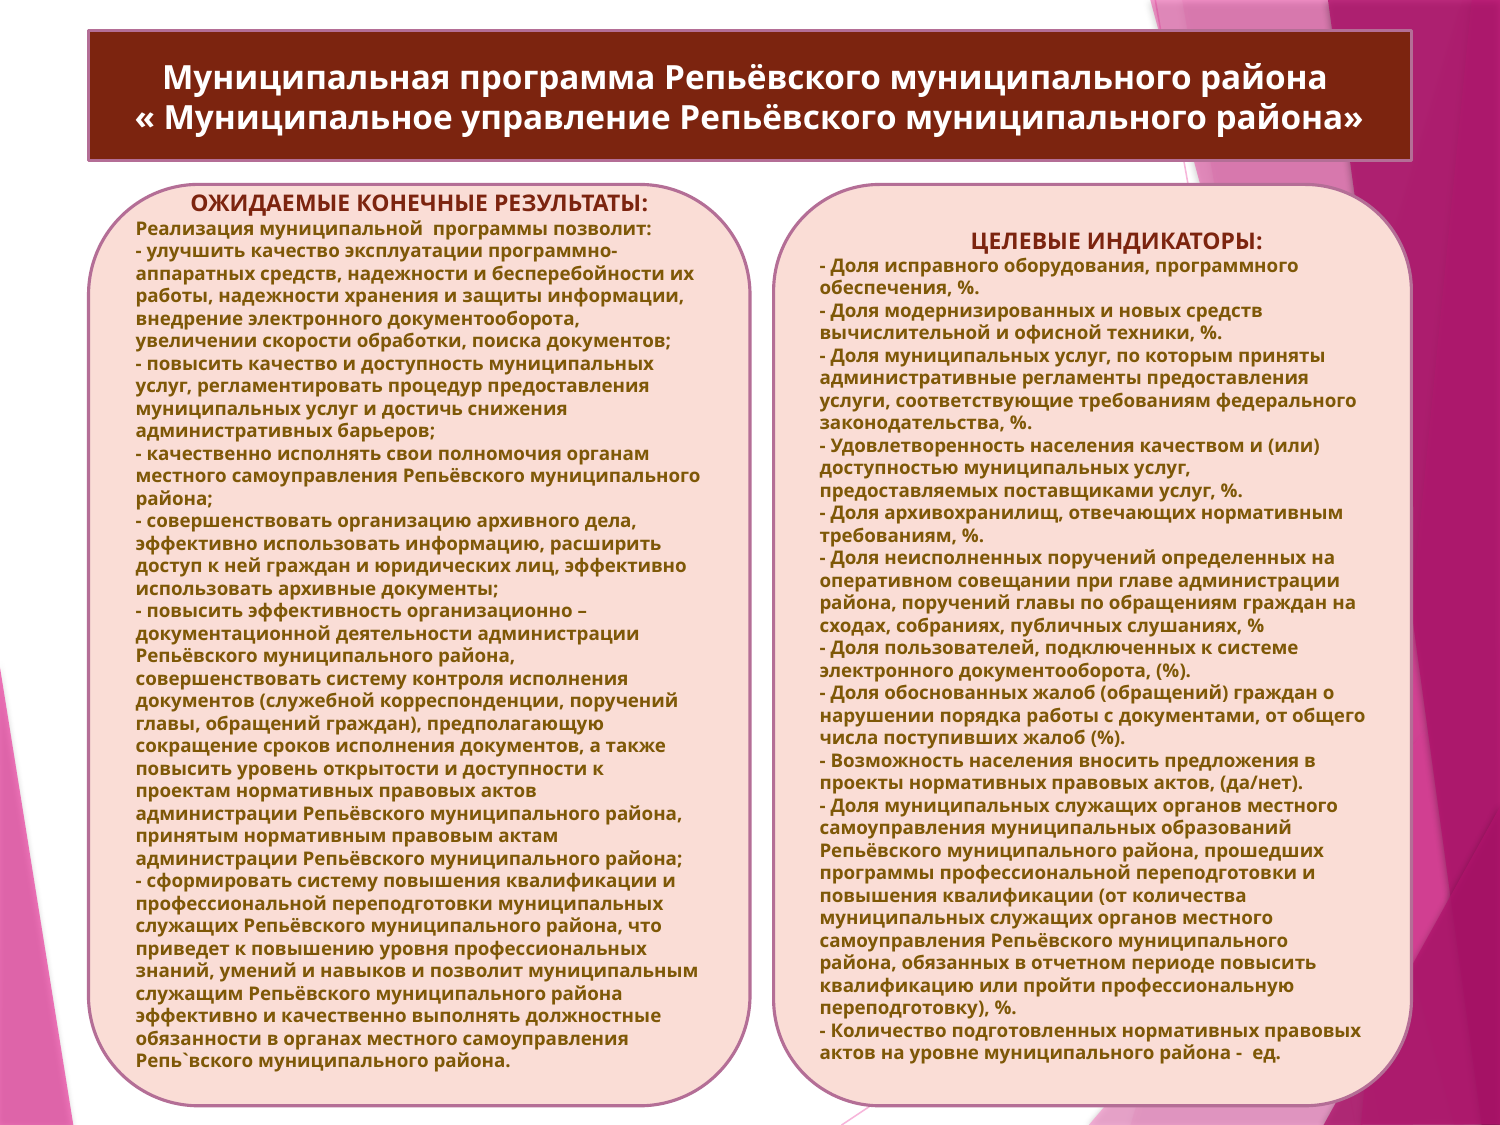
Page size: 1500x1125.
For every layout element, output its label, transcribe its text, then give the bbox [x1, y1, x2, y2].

text_box ЦЕЛЕВЫЕ ИНДИКАТОРЫ: - Доля исправного оборудования, программного обеспечения, %. - Доля модернизированных и новых средств вычислительной и офисной техники, %. - Доля муниципальных услуг, по которым приняты административные регламенты предоставления услуги, соответствующие требованиям федерального законодательства, %. - Удовлетворенность населения качеством и (или) доступностью муниципальных услуг, предоставляемых поставщиками услуг, %. - Доля архивохранилищ, отвечающих нормативным требованиям, %. - Доля неисполненных поручений определенных на оперативном совещании при главе администрации района, поручений главы по обращениям граждан на сходах, собраниях, публичных слушаниях, % - Доля пользователей, подключенных к системе электронного документооборота, (%). - Доля обоснованных жалоб (обращений) граждан о нарушении порядка работы с документами, от общего числа поступивших жалоб (%). - Возможность населения вносить предложения в проекты нормативных правовых актов, (да/нет). - Доля муниципальных служащих органов местного самоуправления муниципальных образований Репьёвского муниципального района, прошедших программы профессиональной переподготовки и повышения квалификации (от количества муниципальных служащих органов местного самоуправления Репьёвского муниципального района, обязанных в отчетном периоде повысить квалификацию или пройти профессиональную переподготовку), %. - Количество подготовленных нормативных правовых актов на уровне муниципального района - ед. [772, 182, 1414, 1108]
text_box Муниципальная программа Репьёвского муниципального района « Муниципальное управление Репьёвского муниципального района» [87, 29, 1413, 162]
text_box ОЖИДАЕМЫЕ КОНЕЧНЫЕ РЕЗУЛЬТАТЫ: Реализация муниципальной программы позволит: - улучшить качество эксплуатации программно-аппаратных средств, надежности и бесперебойности их работы, надежности хранения и защиты информации, внедрение электронного документооборота, увеличении скорости обработки, поиска документов; - повысить качество и доступность муниципальных услуг, регламентировать процедур предоставления муниципальных услуг и достичь снижения административных барьеров; - качественно исполнять свои полномочия органам местного самоуправления Репьёвского муниципального района; - совершенствовать организацию архивного дела, эффективно использовать информацию, расширить доступ к ней граждан и юридических лиц, эффективно использовать архивные документы; - повысить эффективность организационно – документационной деятельности администрации Репьёвского муниципального района, совершенствовать систему контроля исполнения документов (служебной корреспонденции, поручений главы, обращений граждан), предполагающую сокращение сроков исполнения документов, а также повысить уровень открытости и доступности к проектам нормативных правовых актов администрации Репьёвского муниципального района, принятым нормативным правовым актам администрации Репьёвского муниципального района; - сформировать систему повышения квалификации и профессиональной переподготовки муниципальных служащих Репьёвского муниципального района, что приведет к повышению уровня профессиональных знаний, умений и навыков и позволит муниципальным служащим Репьёвского муниципального района эффективно и качественно выполнять должностные обязанности в органах местного самоуправления Репь`вского муниципального района. [86, 182, 752, 1108]
